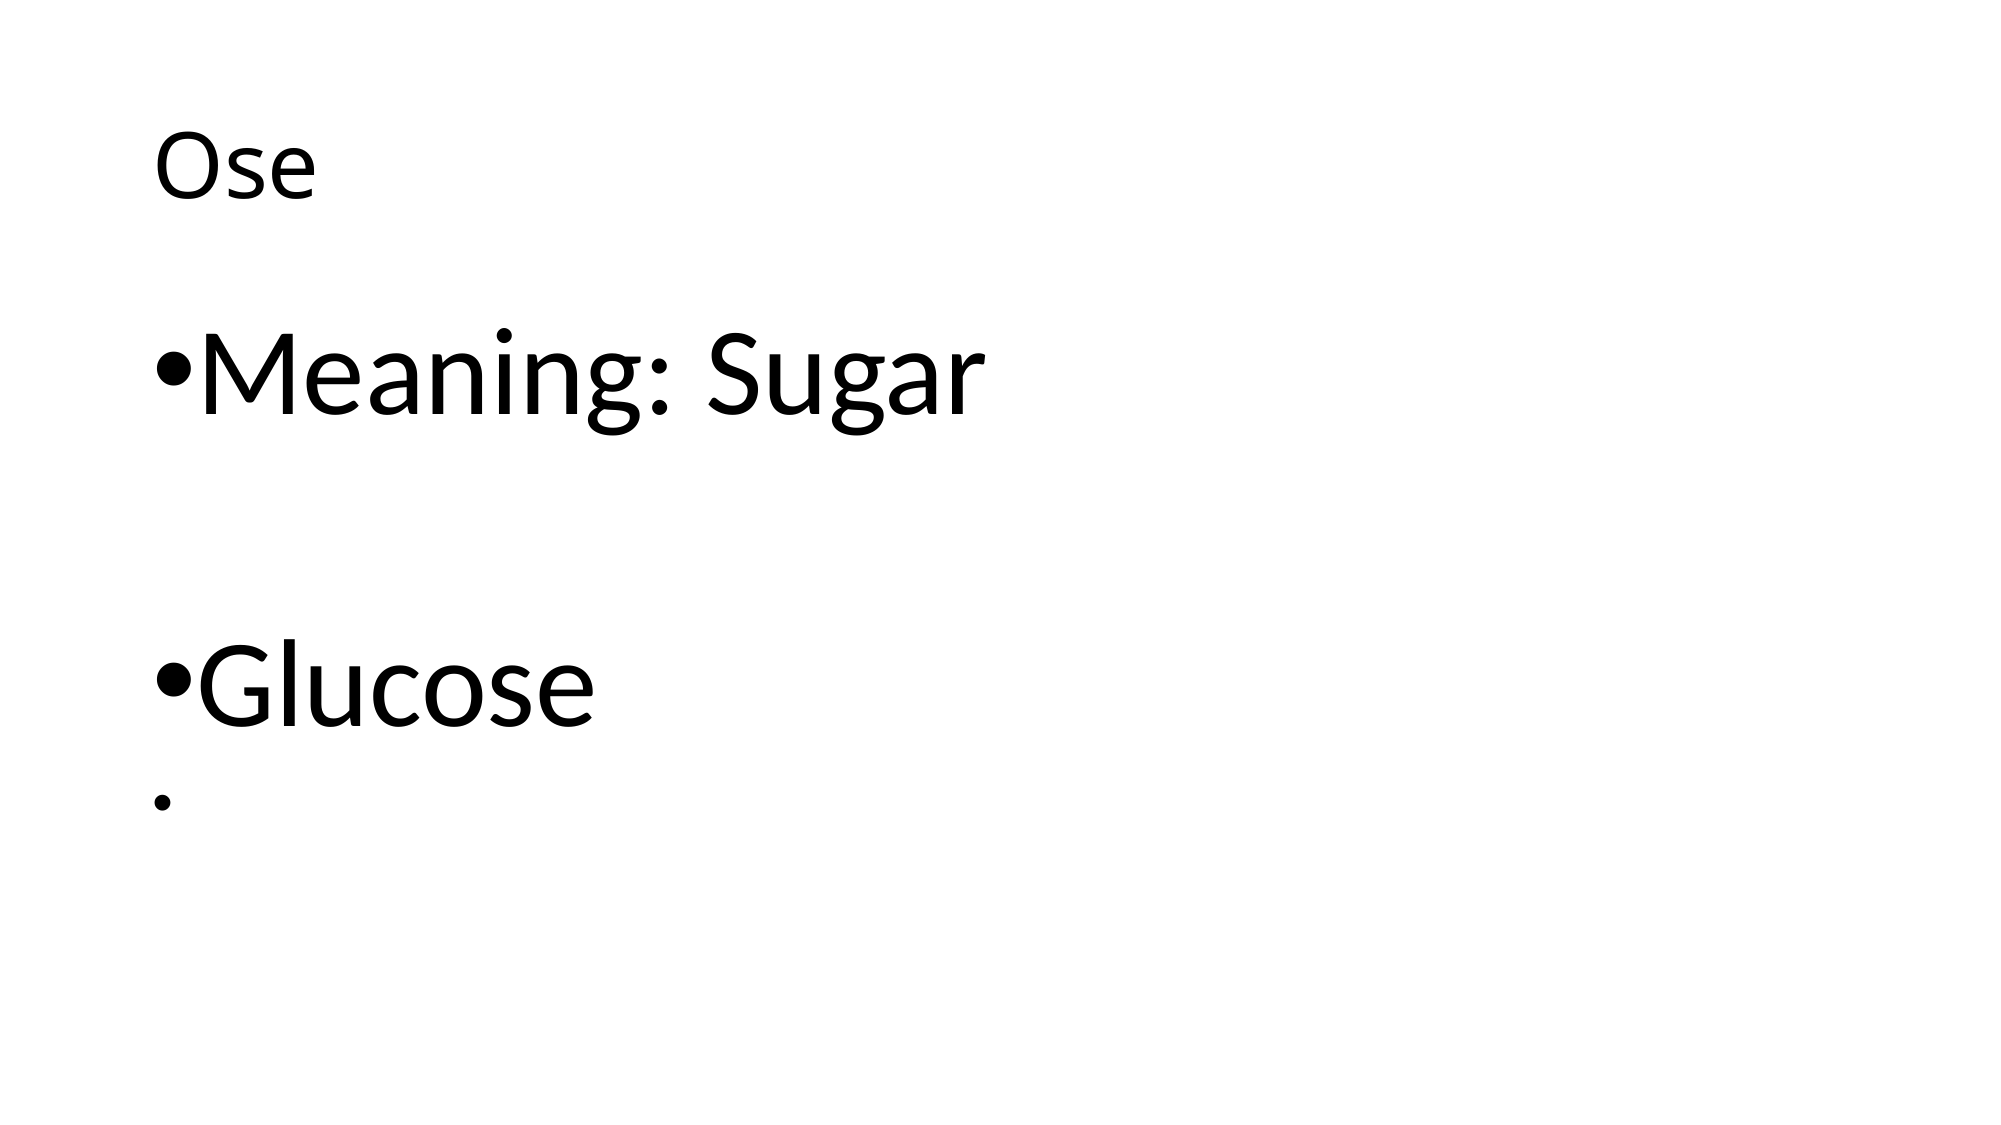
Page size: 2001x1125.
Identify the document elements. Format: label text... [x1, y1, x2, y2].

list Meaning: Sugar Glucose [137, 299, 1863, 1014]
title Ose [137, 59, 1863, 278]
